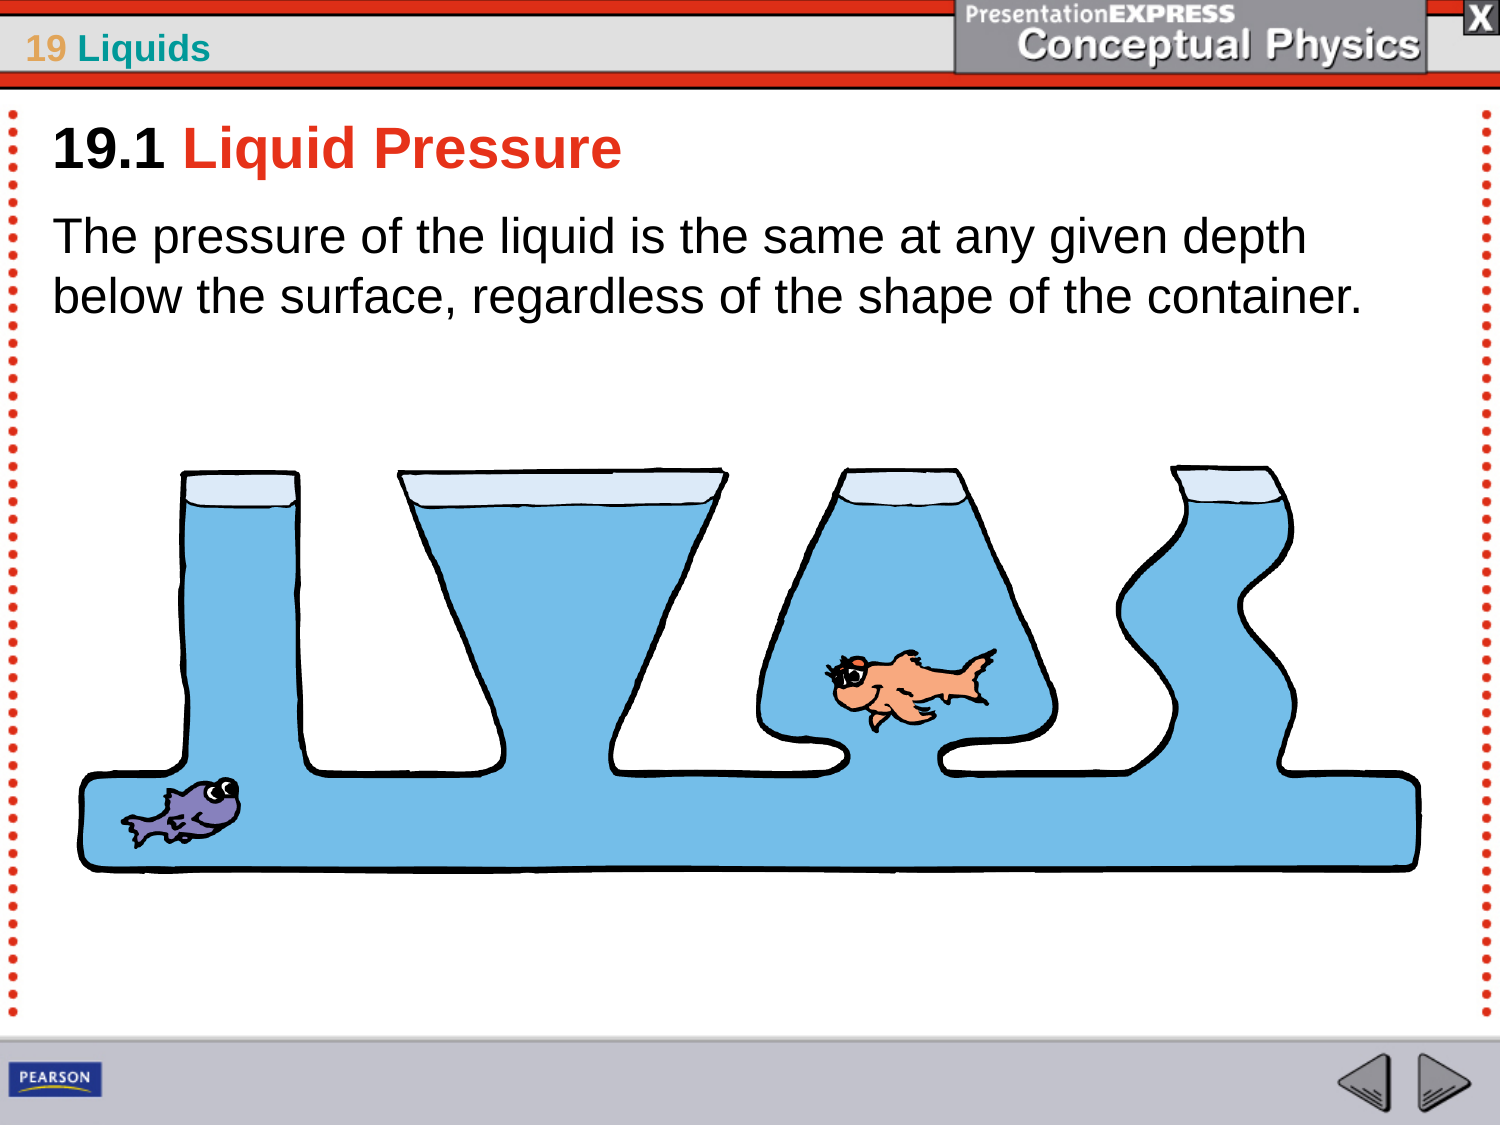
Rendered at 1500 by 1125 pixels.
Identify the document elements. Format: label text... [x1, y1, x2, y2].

text_box 19.1 Liquid Pressure [37, 102, 1413, 188]
text_box The pressure of the liquid is the same at any given depth below the surface, regardless of the shape of the container. [37, 196, 1438, 332]
picture [0, 0, 1500, 1125]
